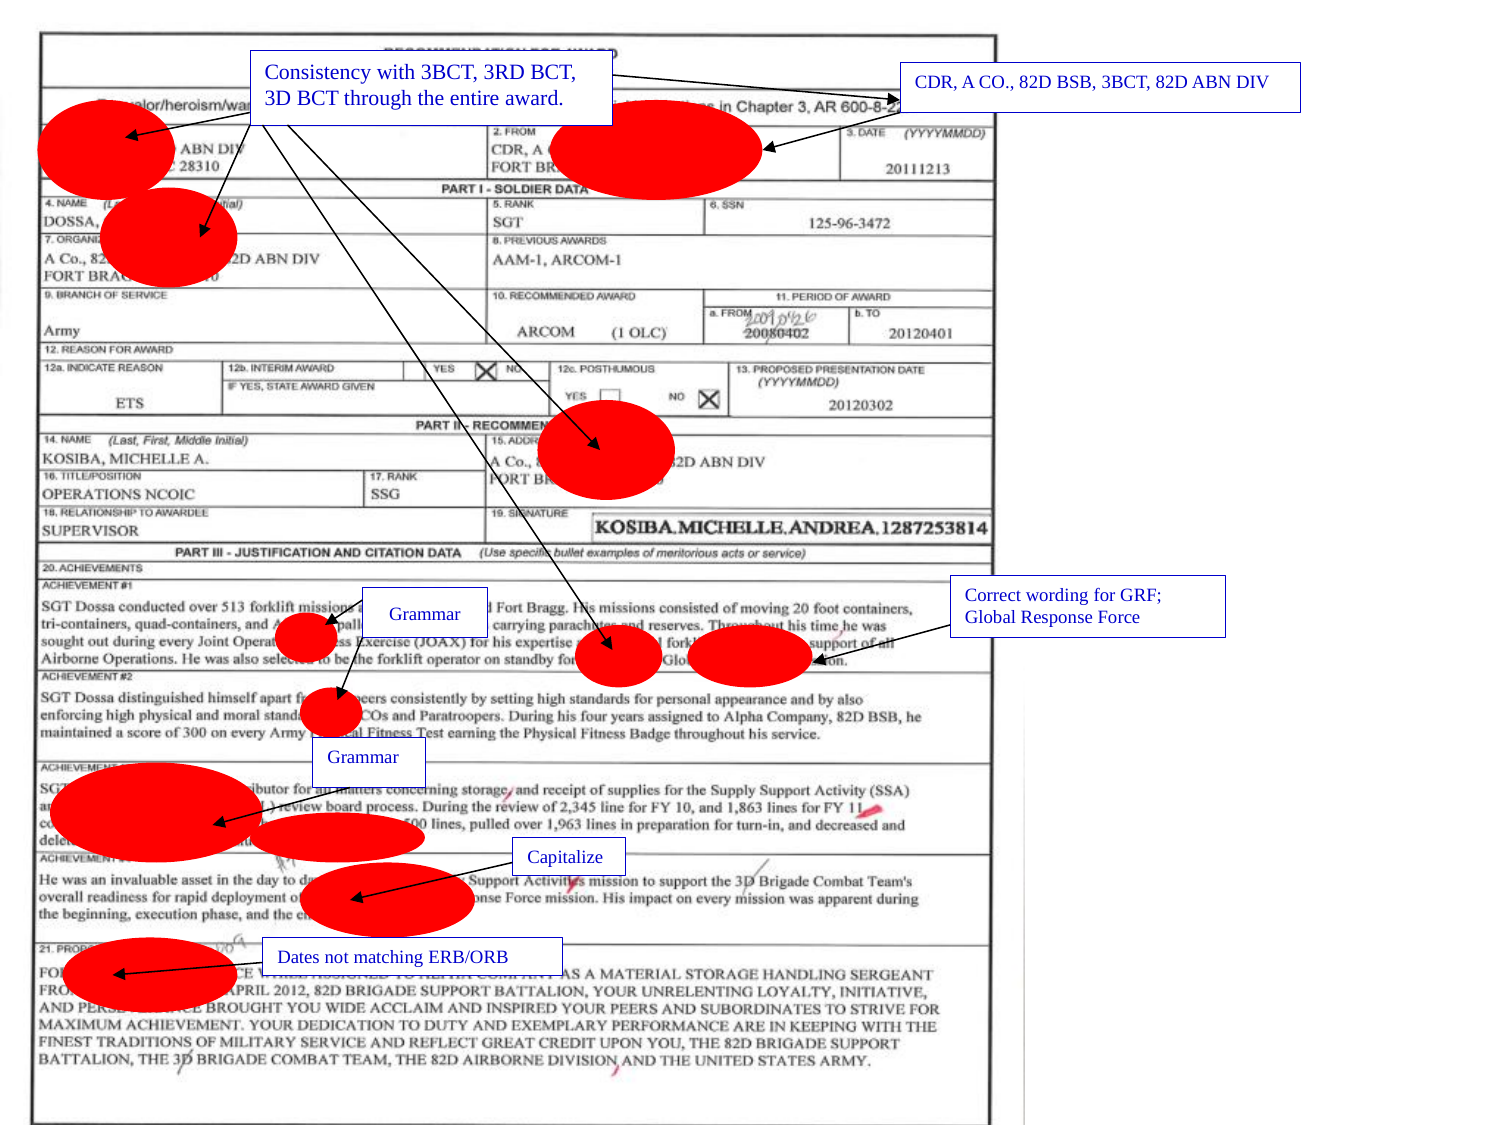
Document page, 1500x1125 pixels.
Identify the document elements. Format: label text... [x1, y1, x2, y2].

text_box CDR, A CO., 82D BSB, 3BCT, 82D ABN DIV [1028, 60, 1302, 115]
text_box Correct wording for GRF; Global Response Force [1028, 573, 1227, 639]
picture [0, 0, 1026, 1125]
